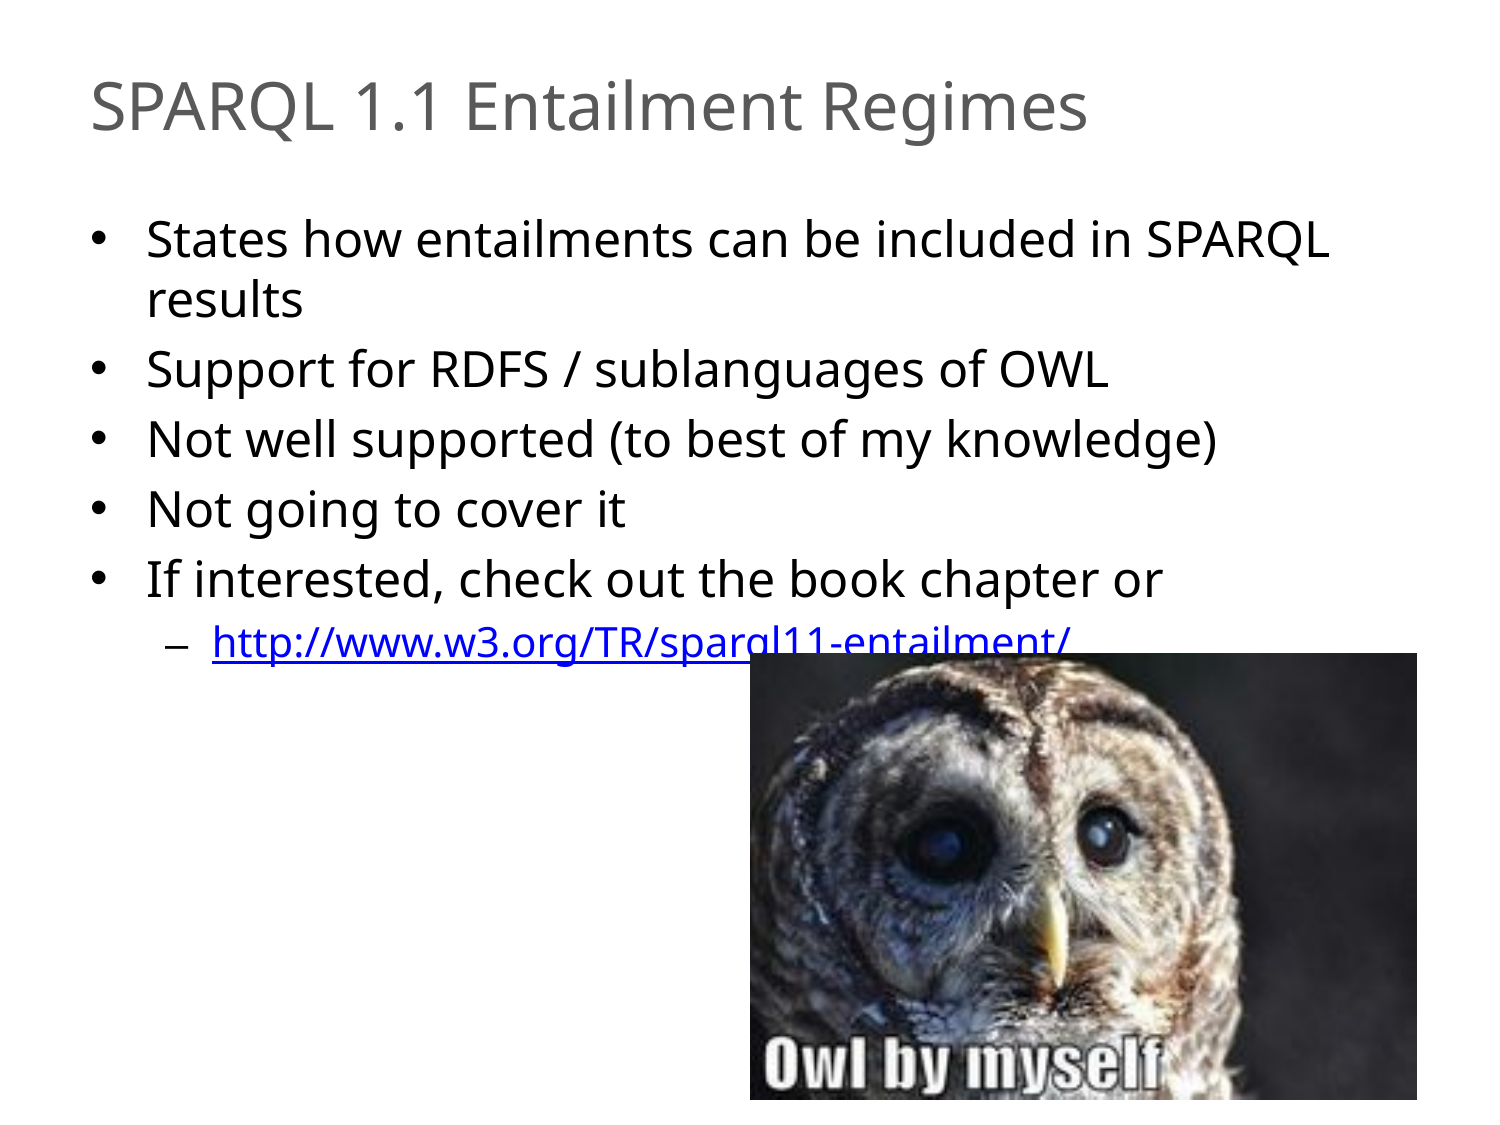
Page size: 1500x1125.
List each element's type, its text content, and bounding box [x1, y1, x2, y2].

list States how entailments can be included in SPARQL results Support for RDFS / sublanguages of OWL Not well supported (to best of my knowledge) Not going to cover it If interested, check out the book chapter or http://www.w3.org/TR/sparql11-entailment/ [75, 200, 1425, 1005]
picture [749, 653, 1417, 1101]
title SPARQL 1.1 Entailment Regimes [75, 45, 1425, 163]
